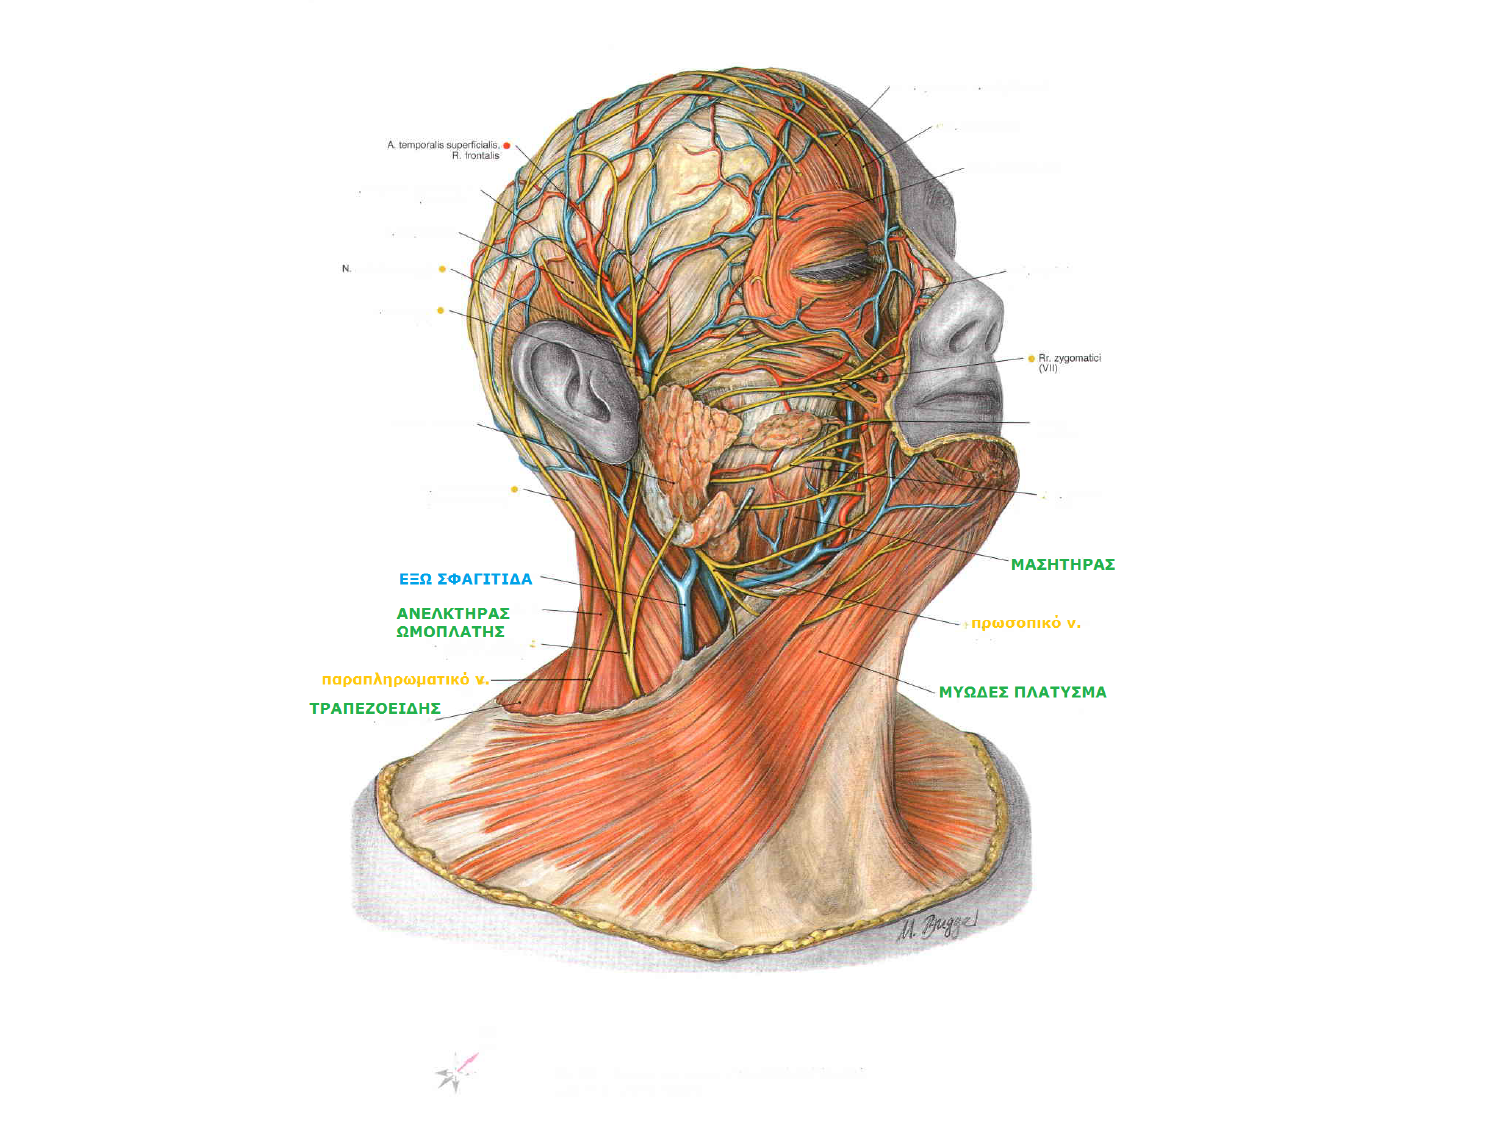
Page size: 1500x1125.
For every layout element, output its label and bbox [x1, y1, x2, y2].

picture [274, 0, 1225, 1125]
